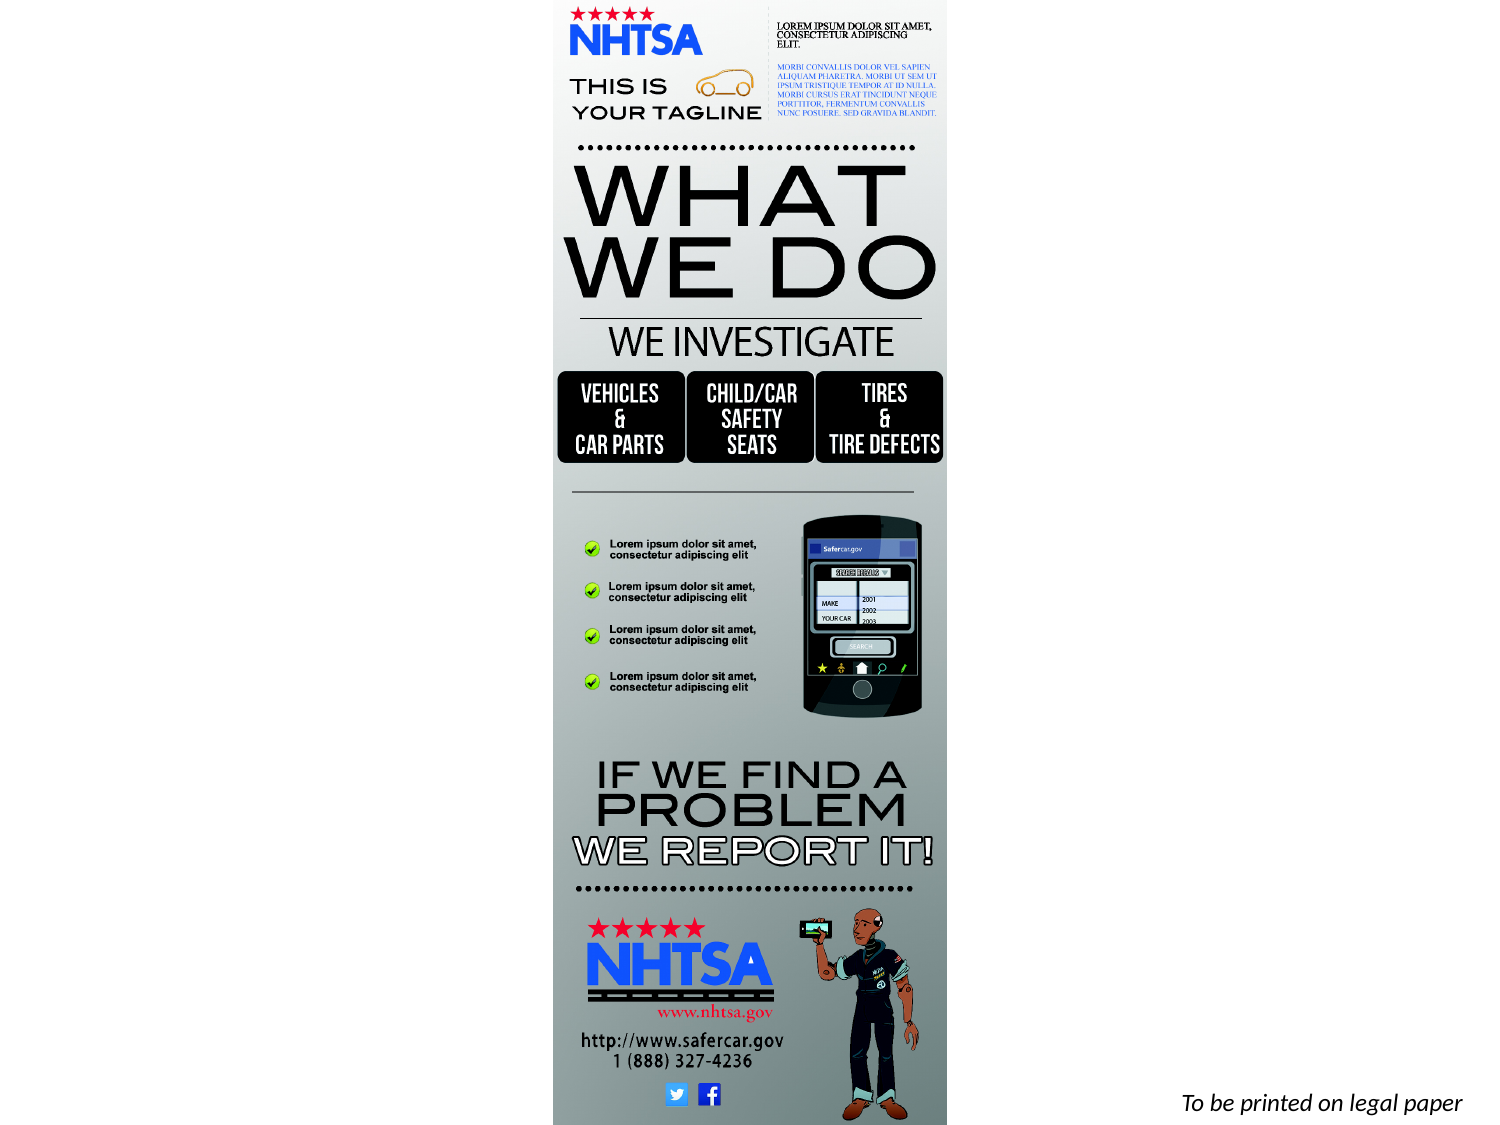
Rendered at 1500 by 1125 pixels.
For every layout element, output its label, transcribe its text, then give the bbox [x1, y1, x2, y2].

picture [553, 0, 947, 1125]
text_box To be printed on legal paper [1042, 1079, 1478, 1125]
